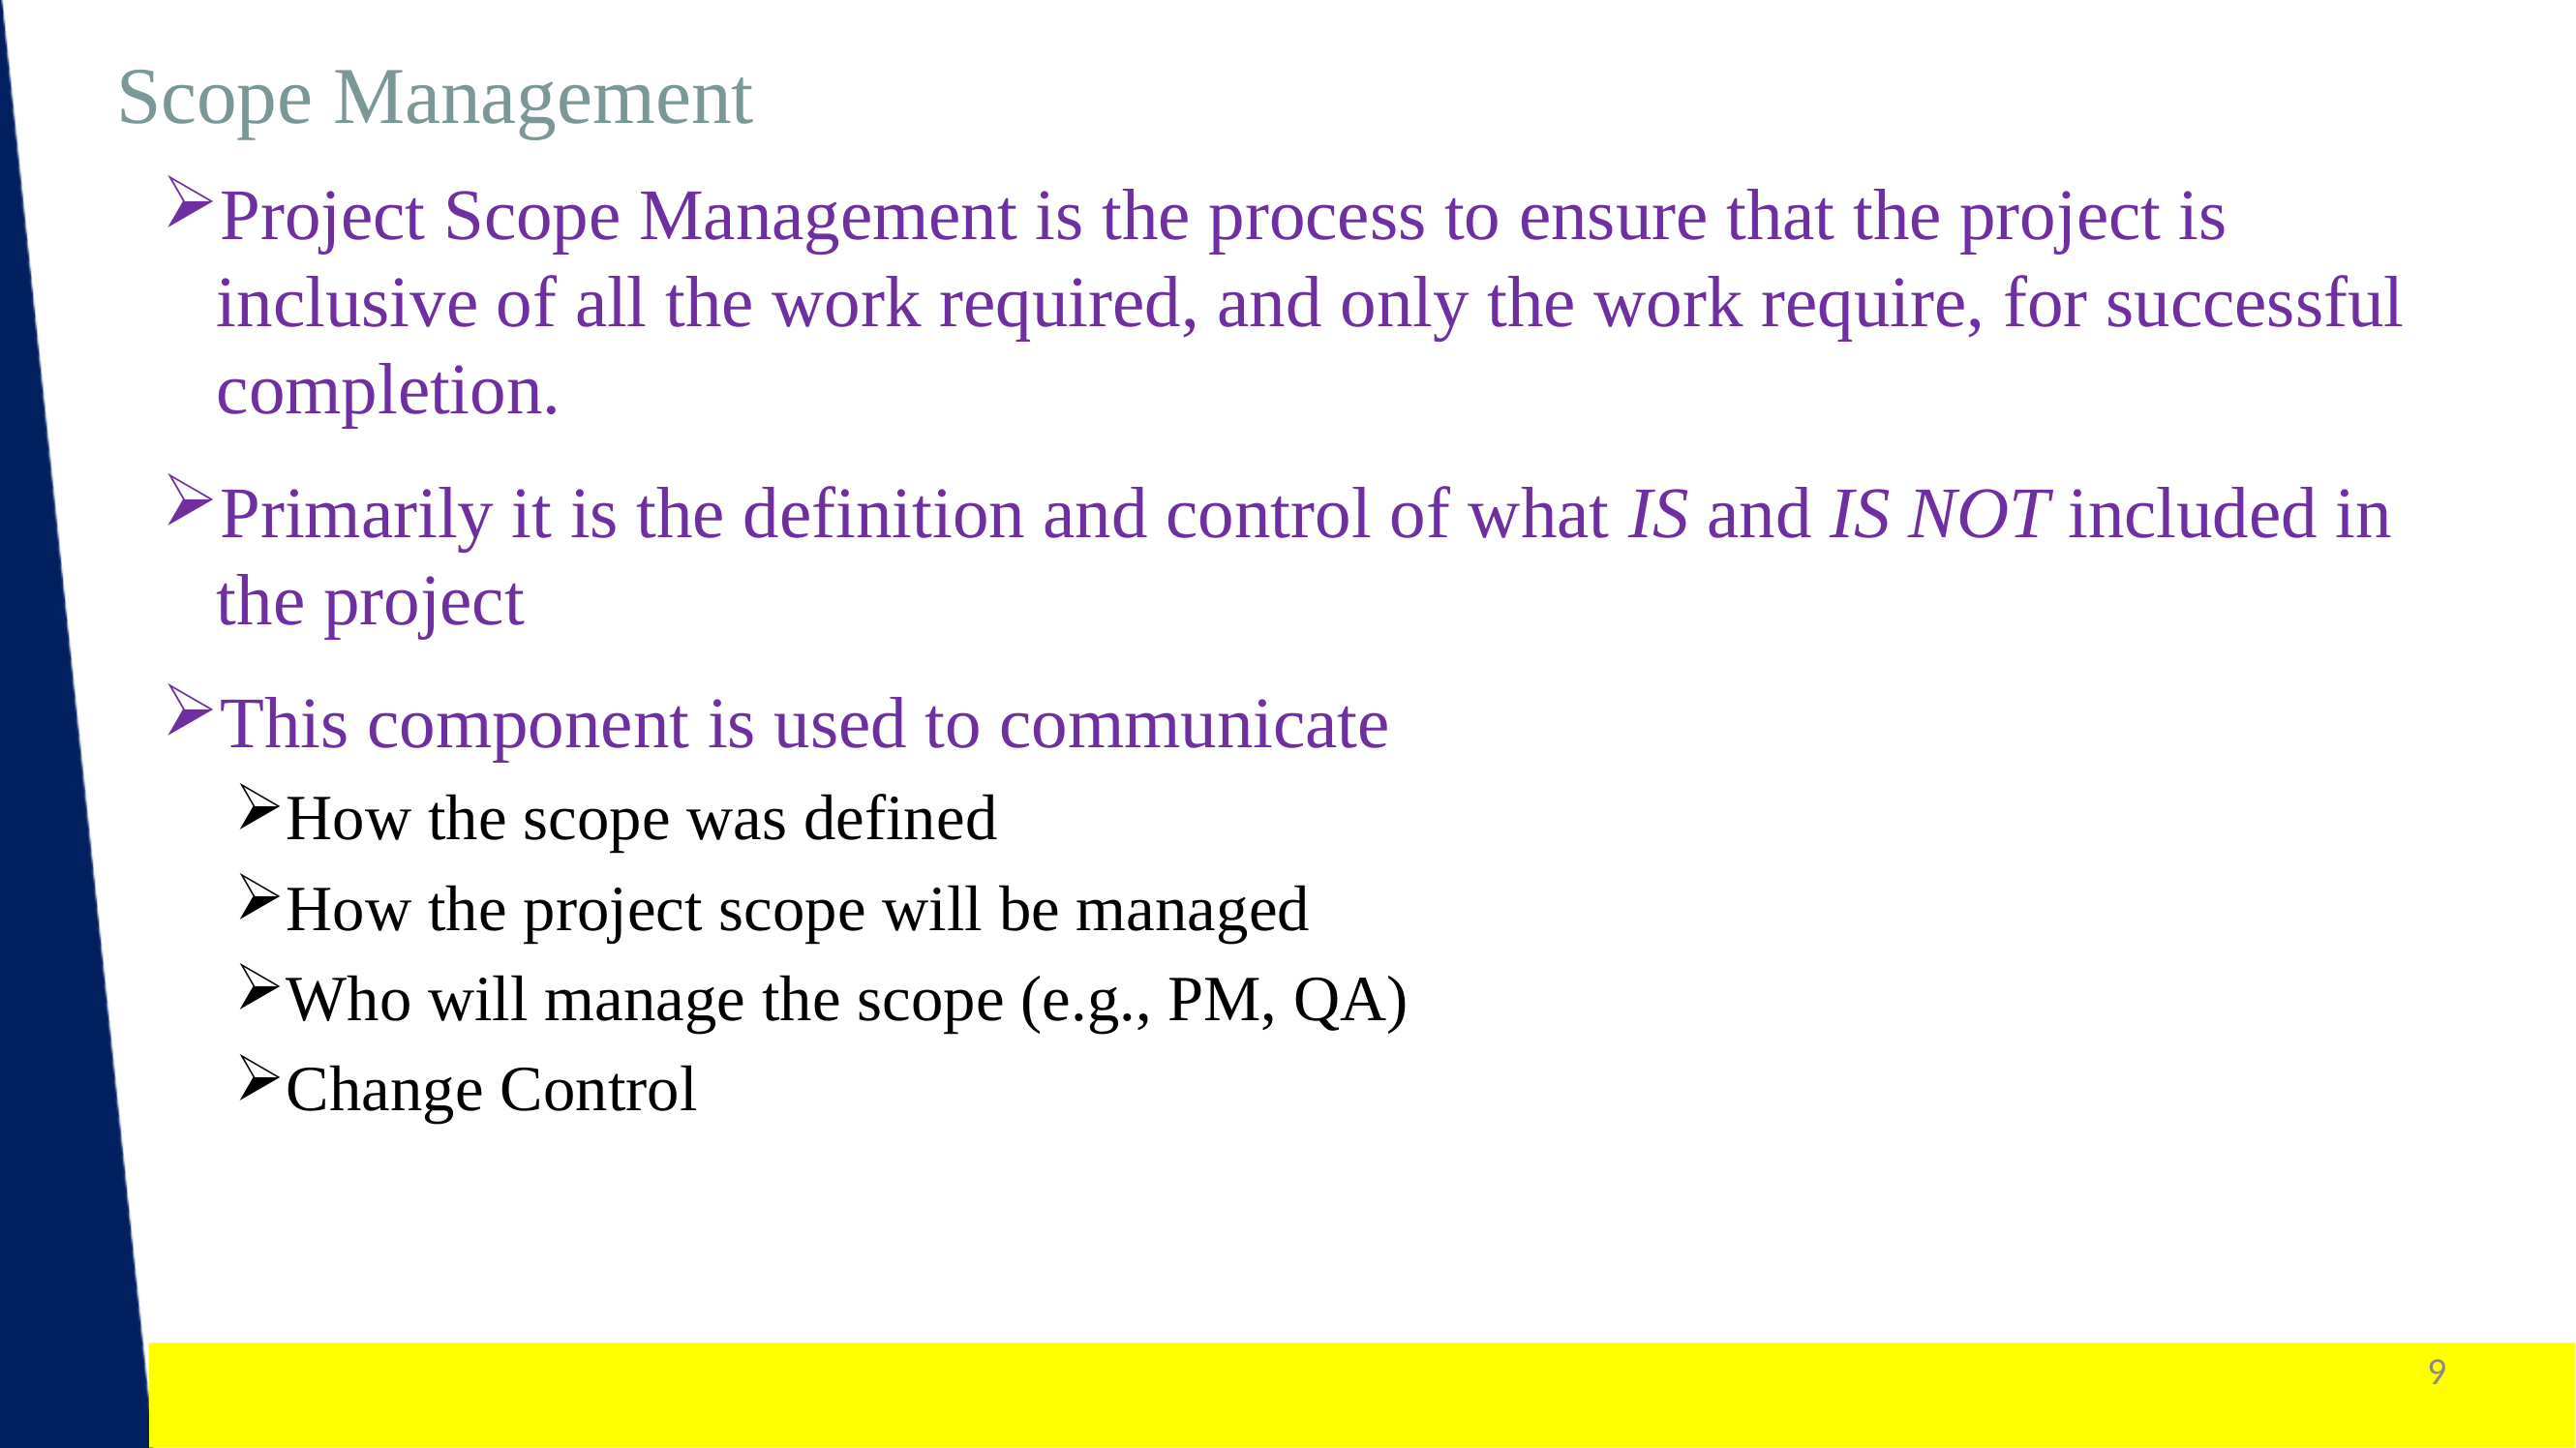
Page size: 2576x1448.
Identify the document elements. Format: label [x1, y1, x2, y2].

text_box [0, 0, 2576, 1448]
